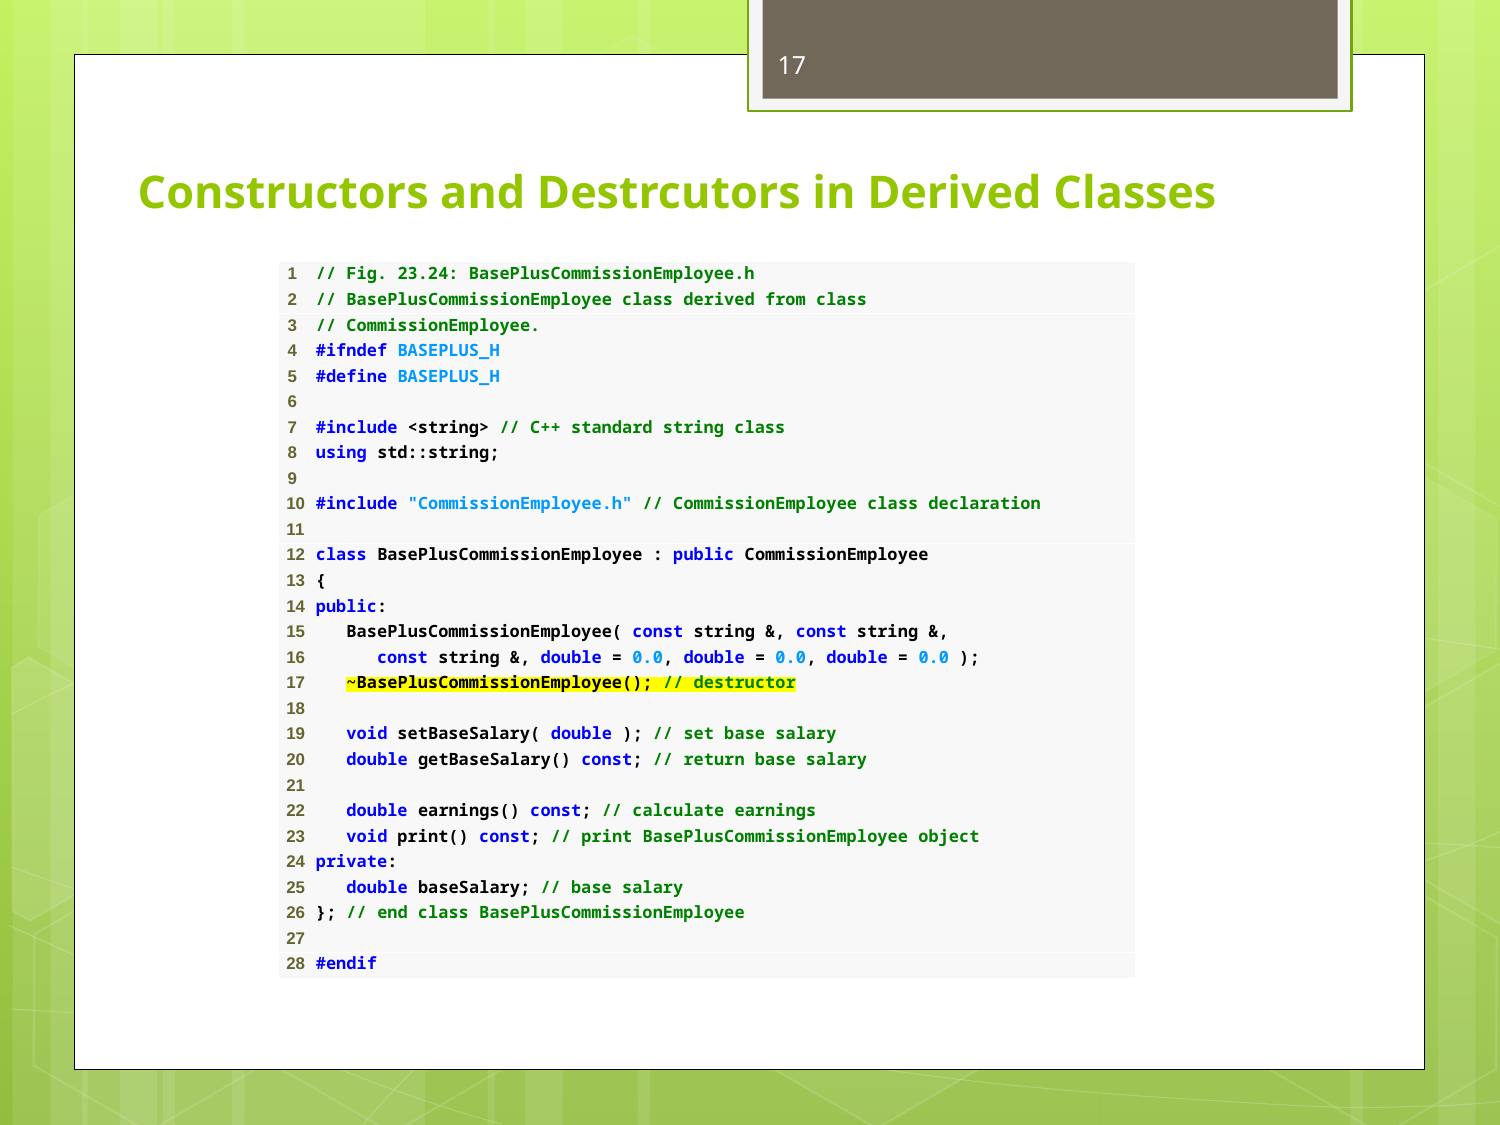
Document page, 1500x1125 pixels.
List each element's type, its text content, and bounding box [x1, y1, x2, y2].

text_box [279, 262, 1138, 1001]
footer [849, 1037, 1425, 1098]
slide_number 17 [762, 36, 982, 97]
title Constructors and Destrcutors in Derived Classes [122, 112, 1275, 225]
